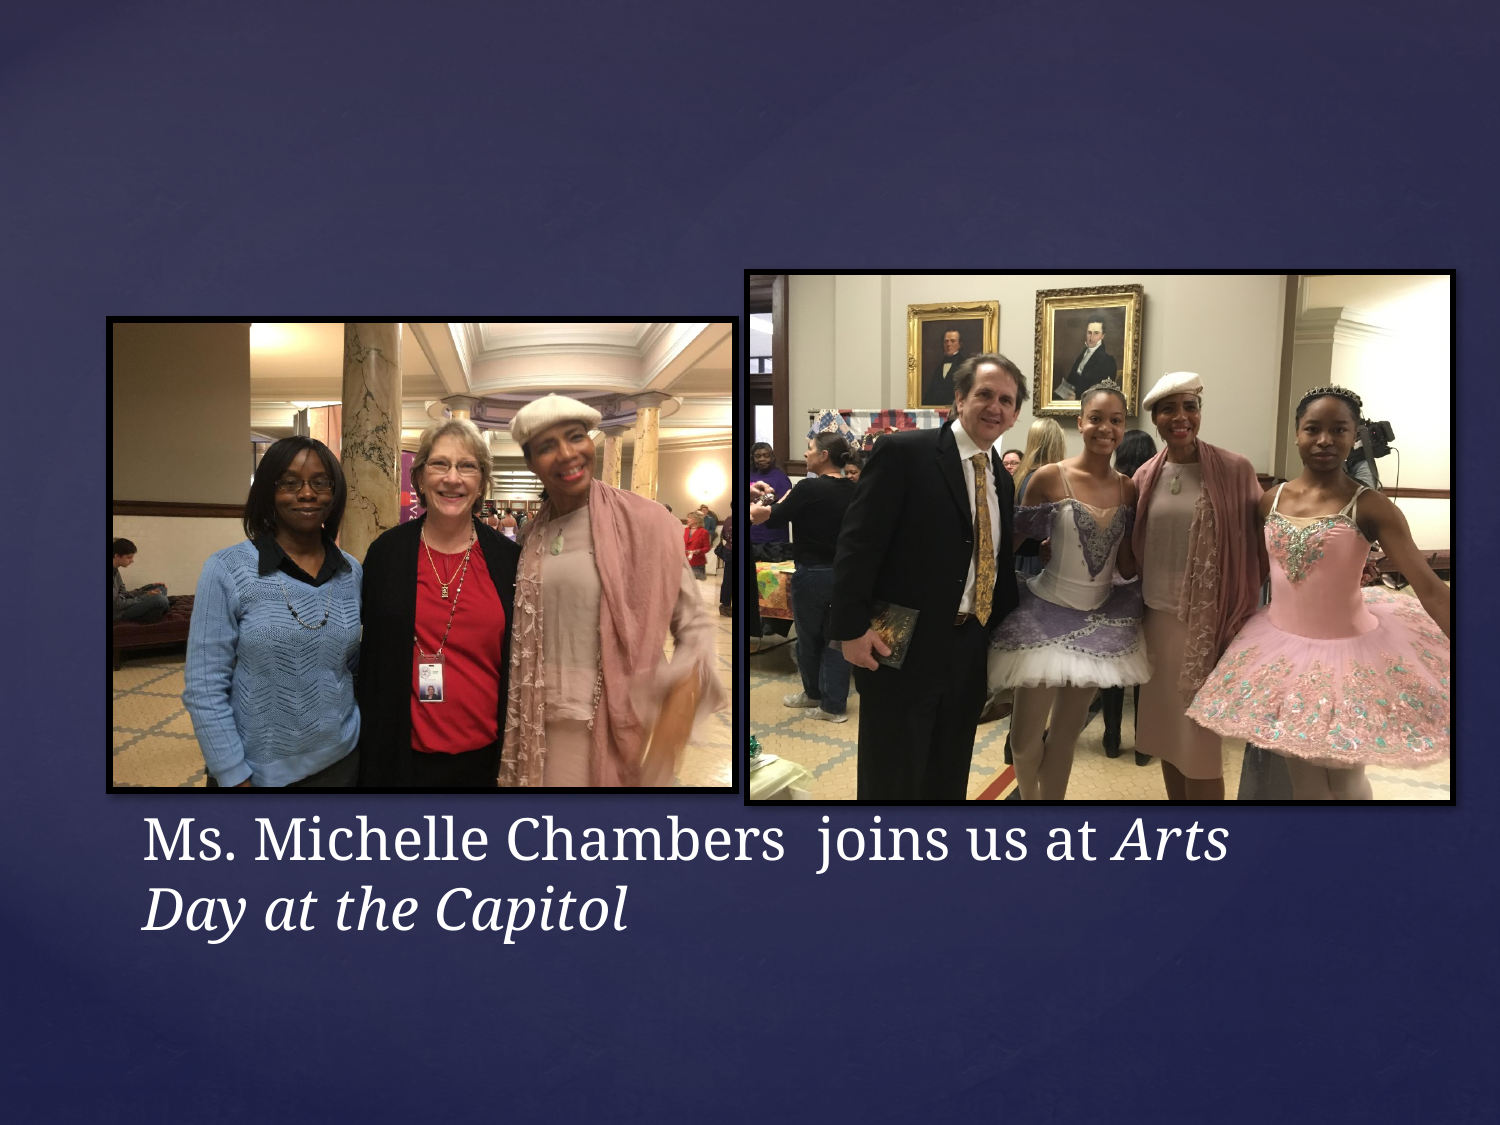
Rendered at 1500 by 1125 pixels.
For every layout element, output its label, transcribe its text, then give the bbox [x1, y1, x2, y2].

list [111, 321, 733, 788]
title Ms. Michelle Chambers joins us at Arts Day at the Capitol [127, 804, 1365, 950]
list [749, 274, 1451, 801]
